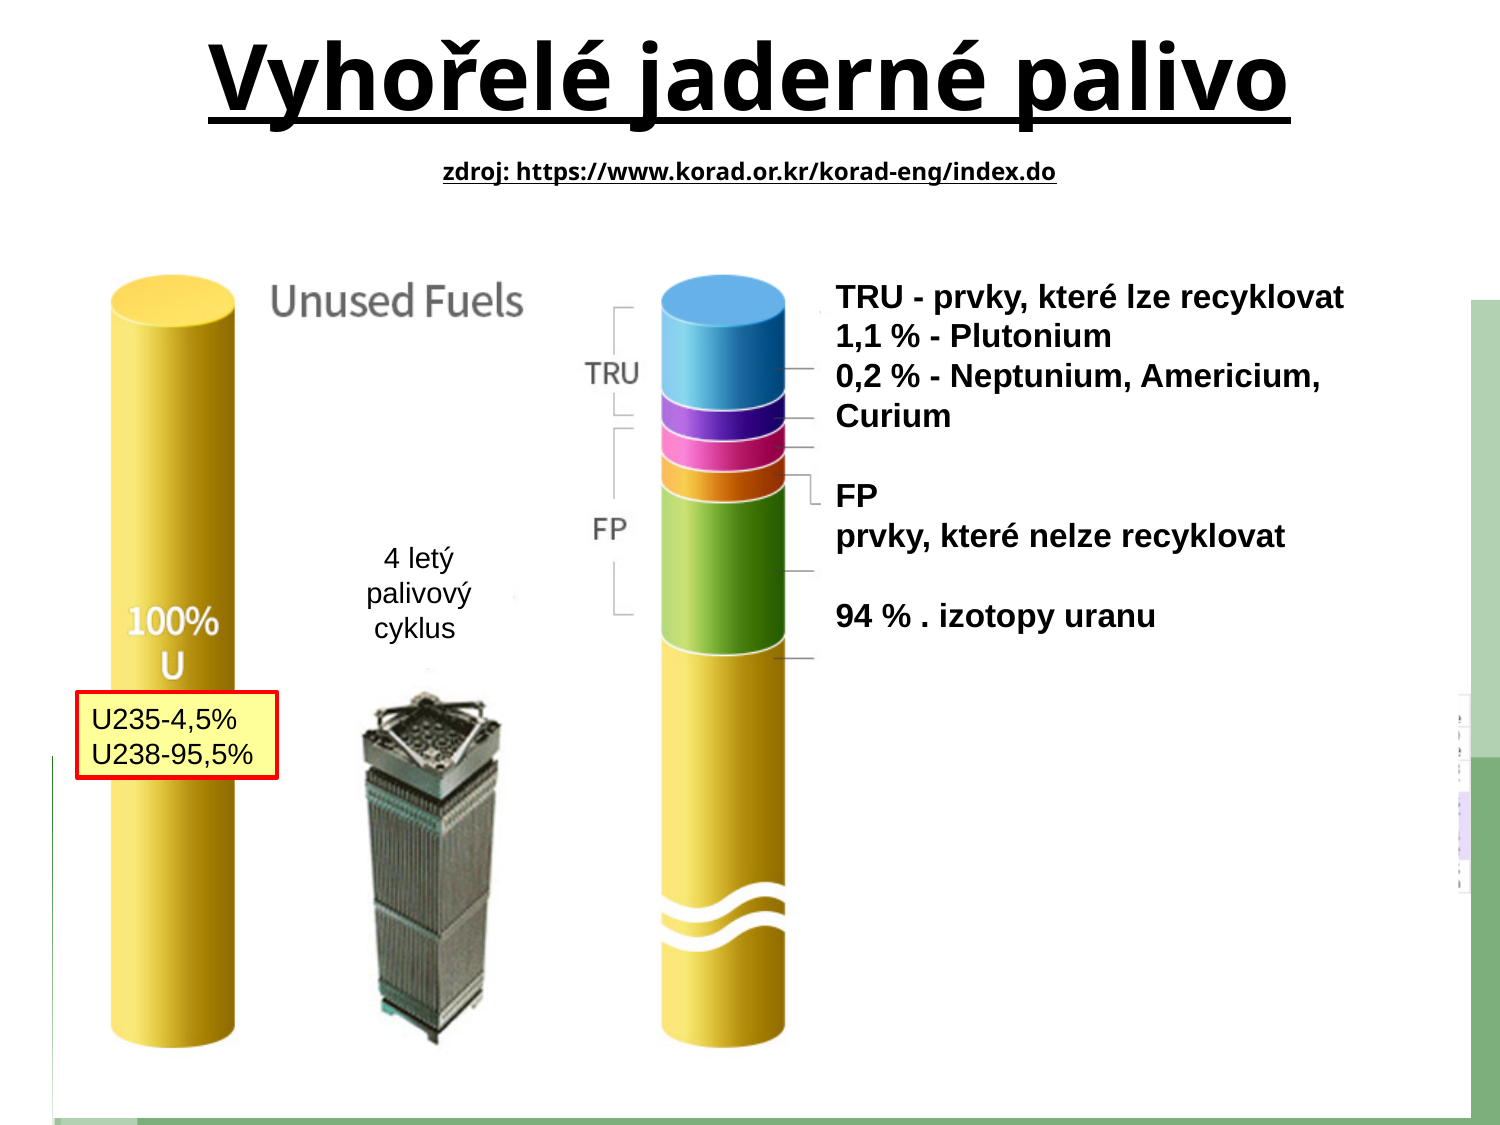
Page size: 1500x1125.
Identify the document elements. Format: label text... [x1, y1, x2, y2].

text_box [53, 208, 1471, 1118]
text_box Vyhořelé jaderné palivo zdroj: https://www.korad.or.kr/korad-eng/index.do [53, 31, 1447, 173]
